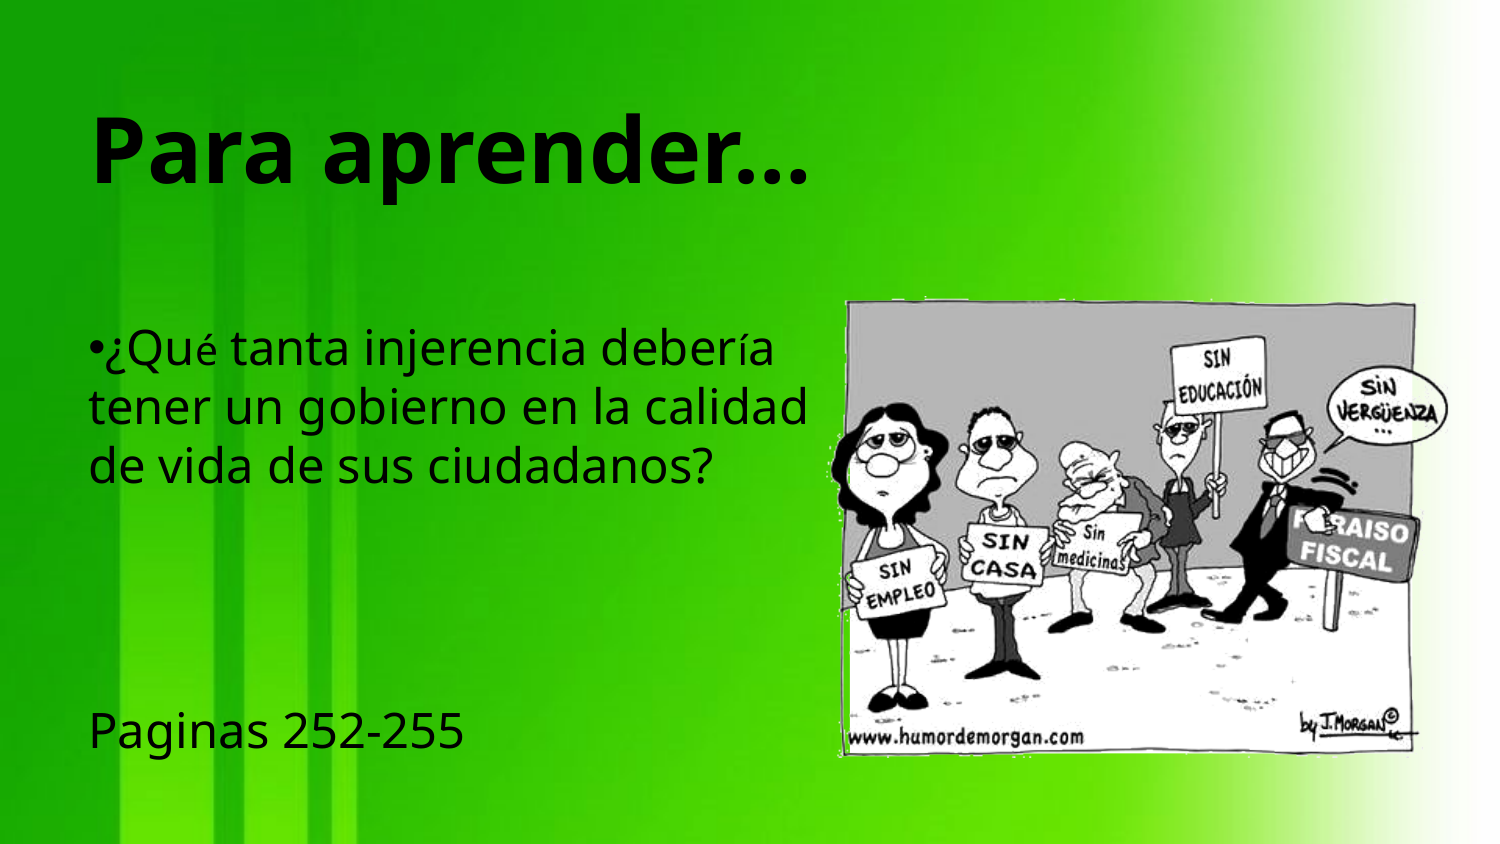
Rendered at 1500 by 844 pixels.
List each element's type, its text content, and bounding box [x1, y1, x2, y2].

picture [0, 0, 1500, 844]
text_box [824, 296, 1451, 759]
text_box Para aprender… [74, 84, 1500, 216]
text_box ¿Qué tanta injerencia debería tener un gobierno en la calidad de vida de sus ciudadanos? Paginas 252-255 [73, 309, 825, 785]
